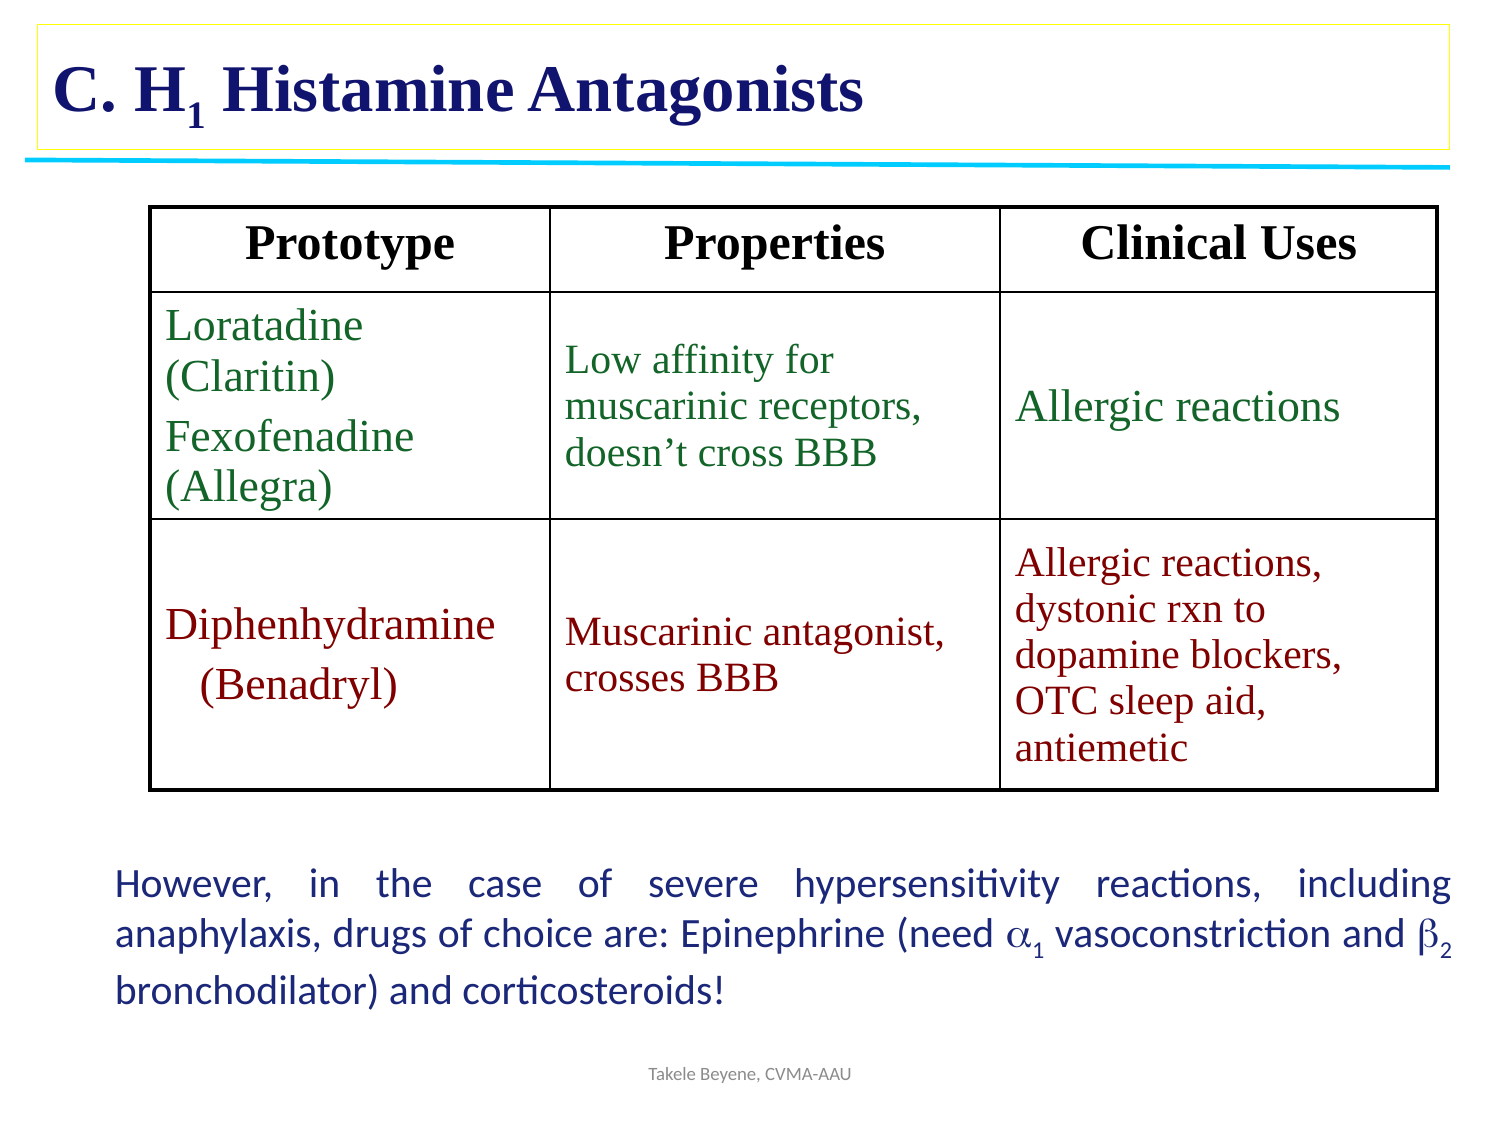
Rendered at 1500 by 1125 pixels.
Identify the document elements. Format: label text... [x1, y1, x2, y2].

table_cell Allergic reactions [1001, 293, 1435, 518]
text_box However, in the case of severe hypersensitivity reactions, including anaphylaxis, drugs of choice are: Epinephrine (need 1 vasoconstriction and 2 bronchodilator) and corticosteroids! [99, 848, 1467, 1021]
table_cell Muscarinic antagonist, crosses BBB [551, 520, 999, 788]
table_cell Diphenhydramine (Benadryl) [152, 520, 549, 788]
table_header Clinical Uses [1001, 209, 1435, 291]
title C. H1 Histamine Antagonists [37, 24, 1450, 150]
table_header Properties [551, 209, 999, 291]
table_cell Loratadine (Claritin) Fexofenadine (Allegra) [152, 293, 549, 518]
footer Takele Beyene, CVMA-AAU [496, 1042, 1004, 1103]
table_header Prototype [152, 209, 549, 291]
table_cell Allergic reactions, dystonic rxn to dopamine blockers, OTC sleep aid, antiemetic [1001, 520, 1435, 788]
table_cell Low affinity for muscarinic receptors, doesn’t cross BBB [551, 293, 999, 518]
